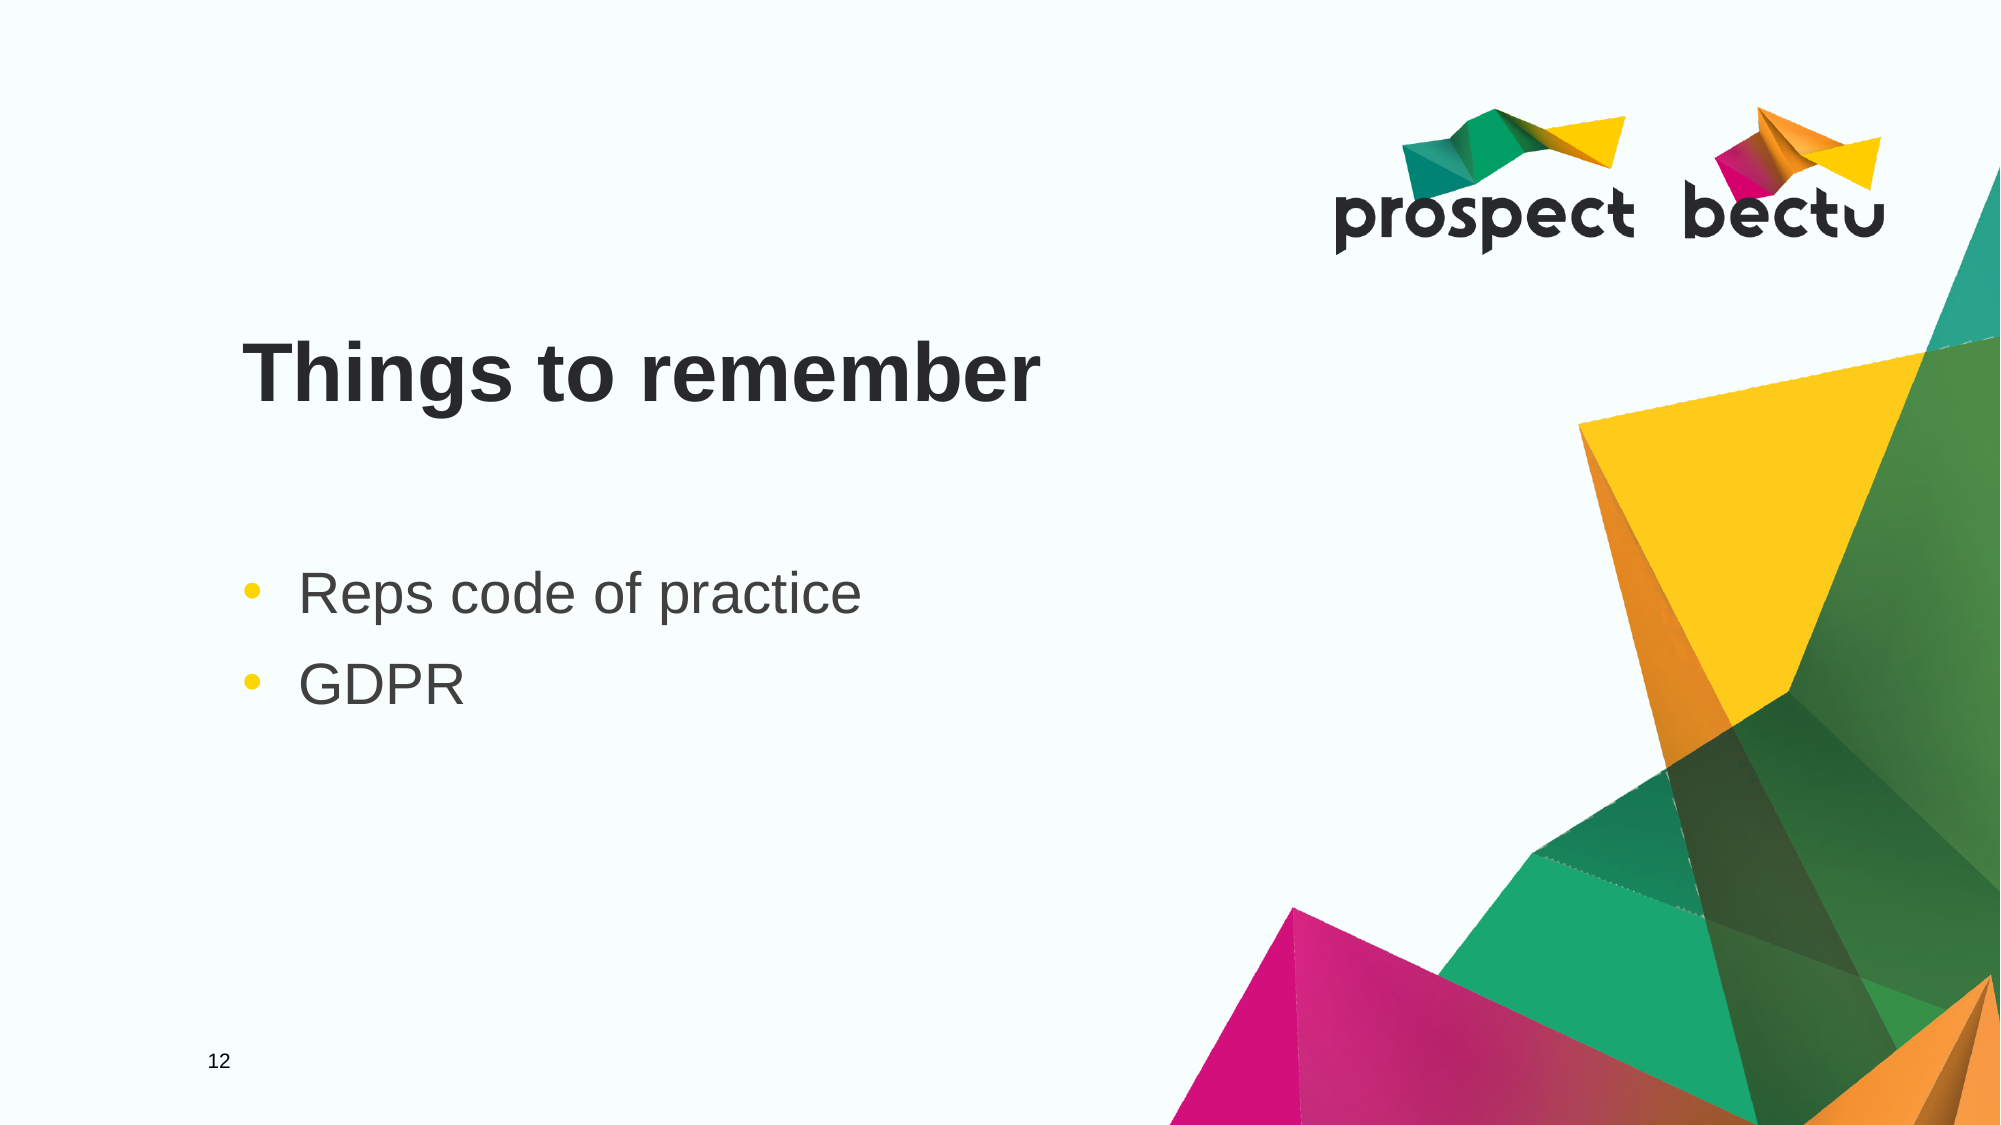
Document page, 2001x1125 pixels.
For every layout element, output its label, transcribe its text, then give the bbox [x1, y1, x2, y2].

list Reps code of practice GDPR [242, 464, 1516, 980]
picture [1169, 0, 2000, 1125]
title Things to remember [242, 146, 1516, 418]
